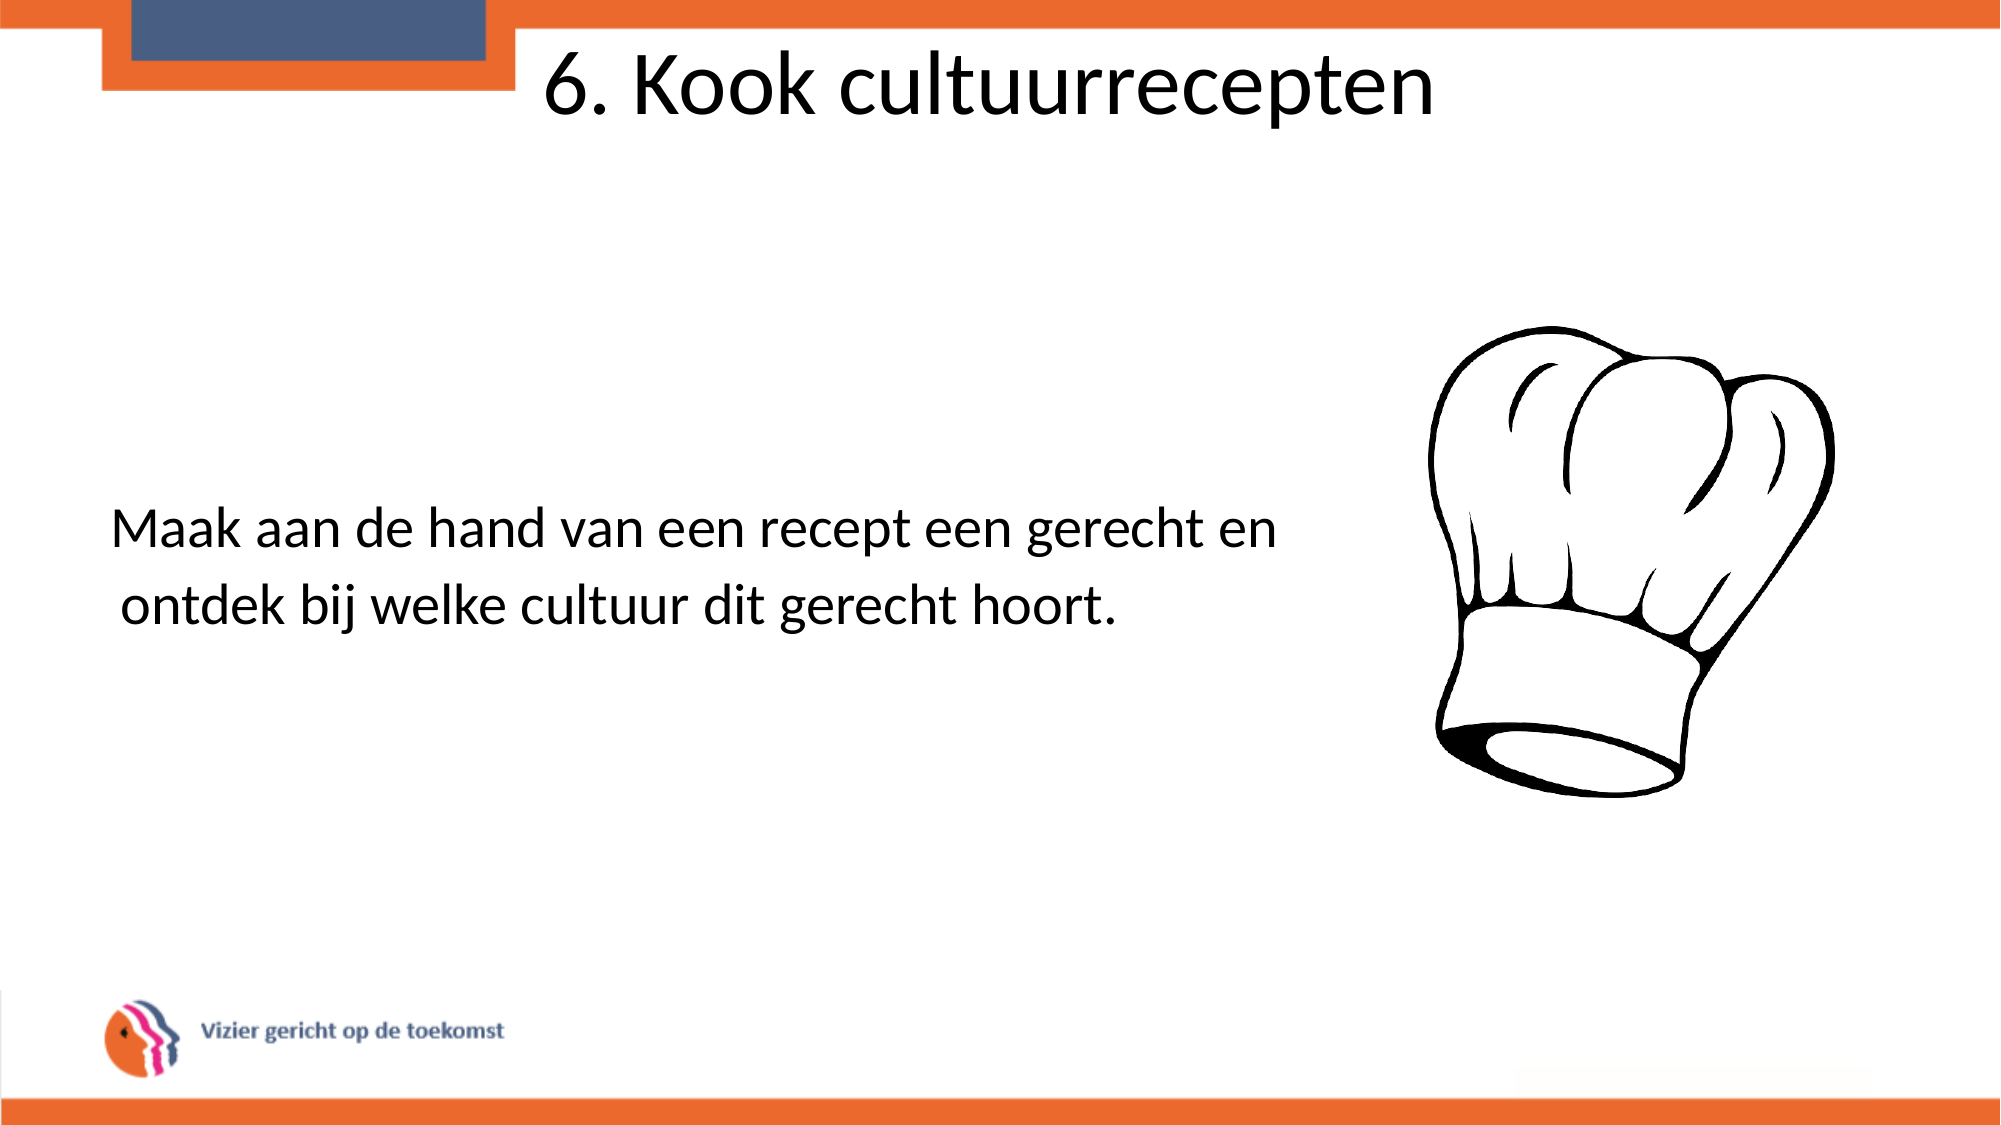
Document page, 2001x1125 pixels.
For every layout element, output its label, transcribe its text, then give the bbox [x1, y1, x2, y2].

picture [0, 1, 2000, 91]
picture [1428, 326, 1835, 798]
title 6. Kook cultuurrecepten [517, 27, 1464, 143]
picture [0, 990, 2000, 1125]
text_box Maak aan de hand van een recept een gerecht en ontdek bij welke cultuur dit gerecht hoort. [68, 475, 1348, 650]
